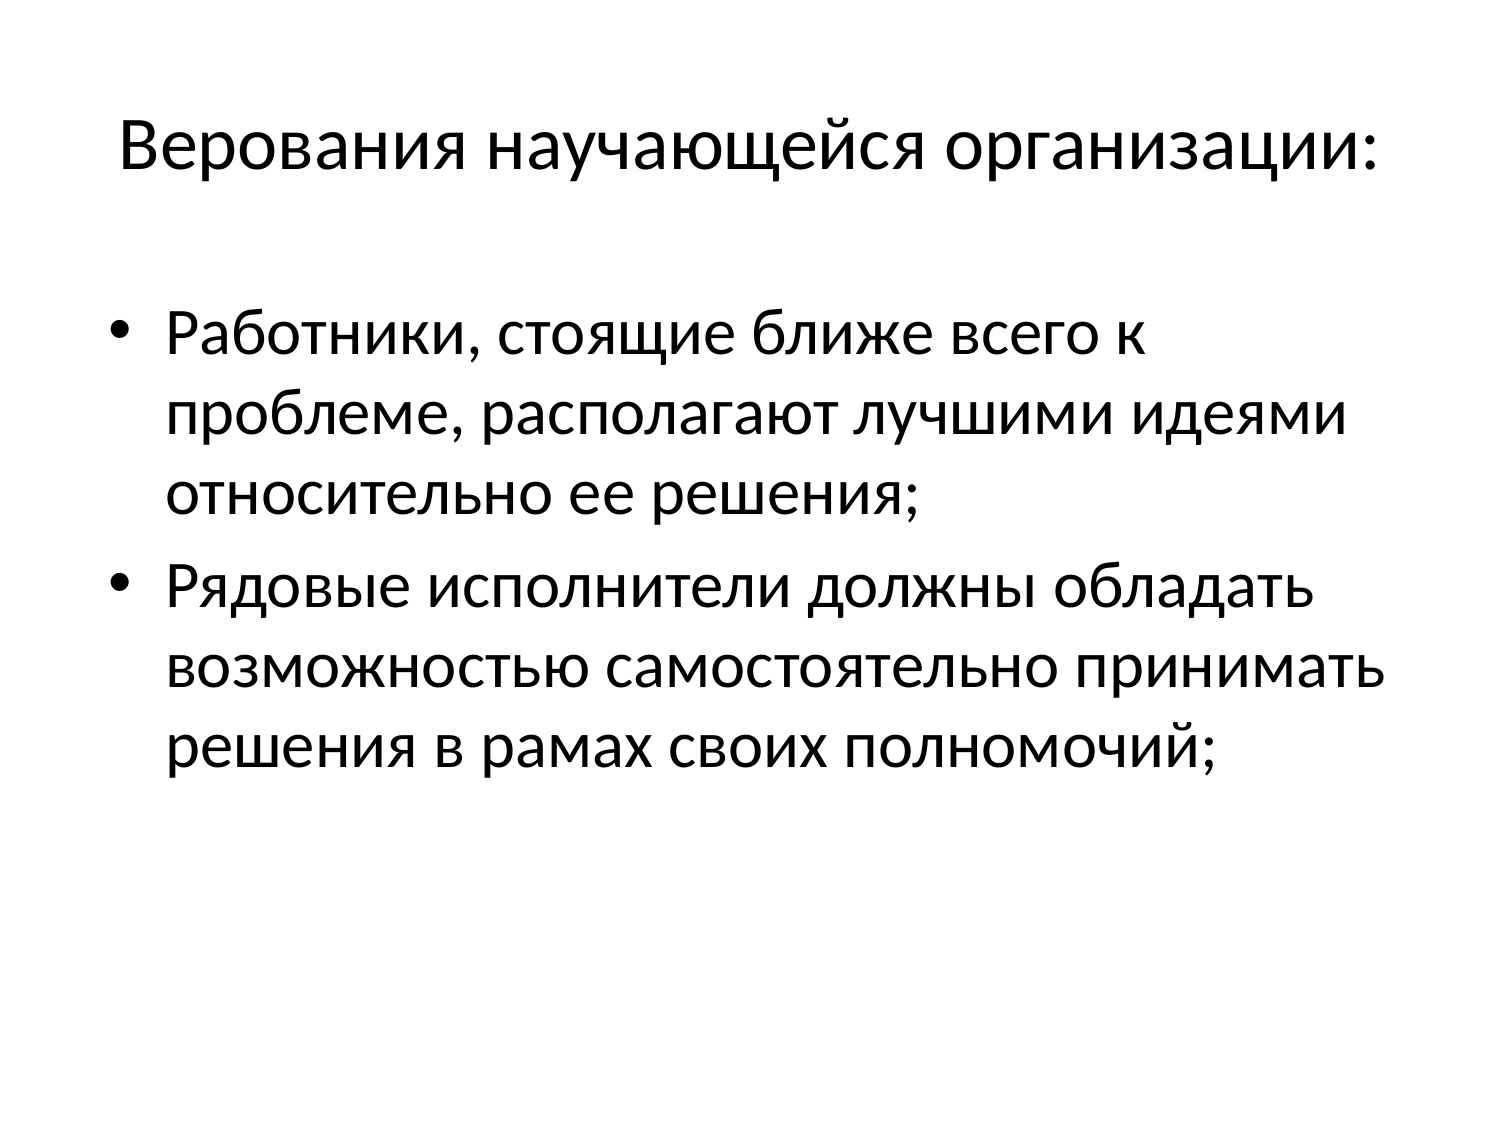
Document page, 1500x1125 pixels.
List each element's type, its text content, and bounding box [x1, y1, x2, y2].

list Работники, стоящие ближе всего к проблеме, располагают лучшими идеями относительно ее решения; Рядовые исполнители должны обладать возможностью самостоятельно принимать решения в рамах своих полномочий; [93, 280, 1465, 1035]
title Верования научающейся организации: [75, 45, 1425, 233]
